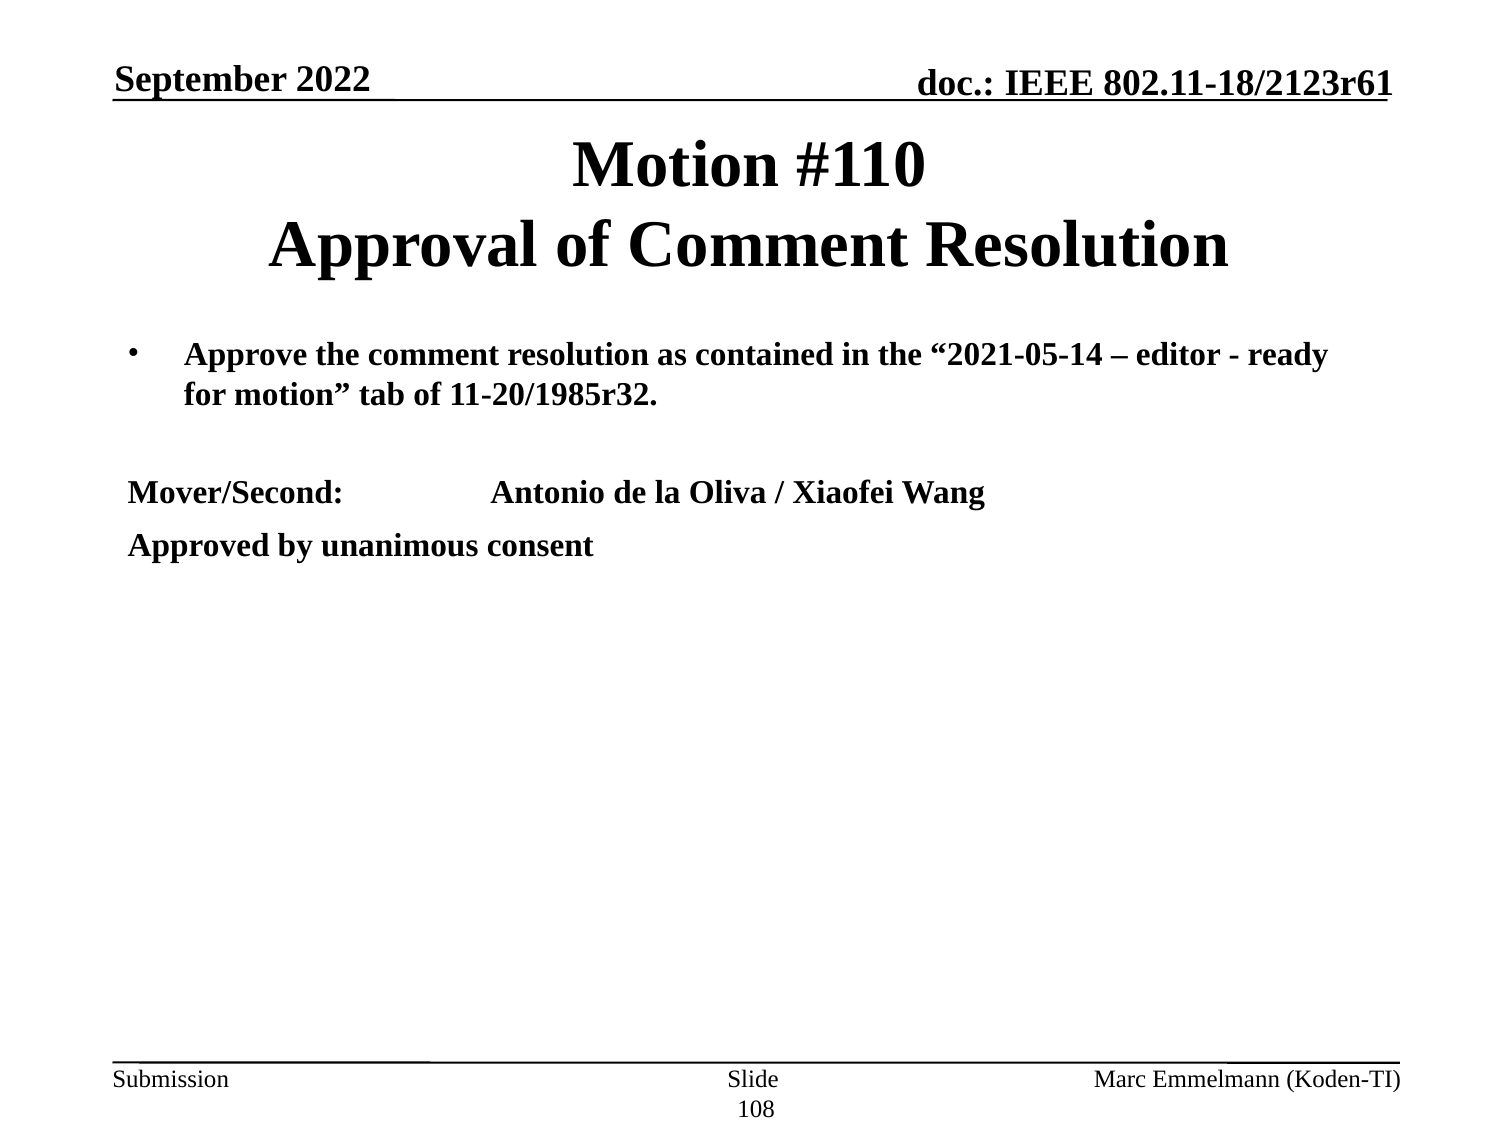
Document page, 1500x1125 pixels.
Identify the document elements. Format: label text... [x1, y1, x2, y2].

slide_number Slide 108 [712, 1061, 800, 1123]
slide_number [114, 54, 423, 100]
list Approve the comment resolution as contained in the “2021-05-14 – editor - ready for motion” tab of 11-20/1985r32. Mover/Second: Antonio de la Oliva / Xiaofei Wang Approved by unanimous consent [112, 324, 1388, 1000]
title Motion #110 Approval of Comment Resolution [112, 112, 1388, 288]
footer Marc Emmelmann (Koden-TI) [878, 1061, 1402, 1093]
